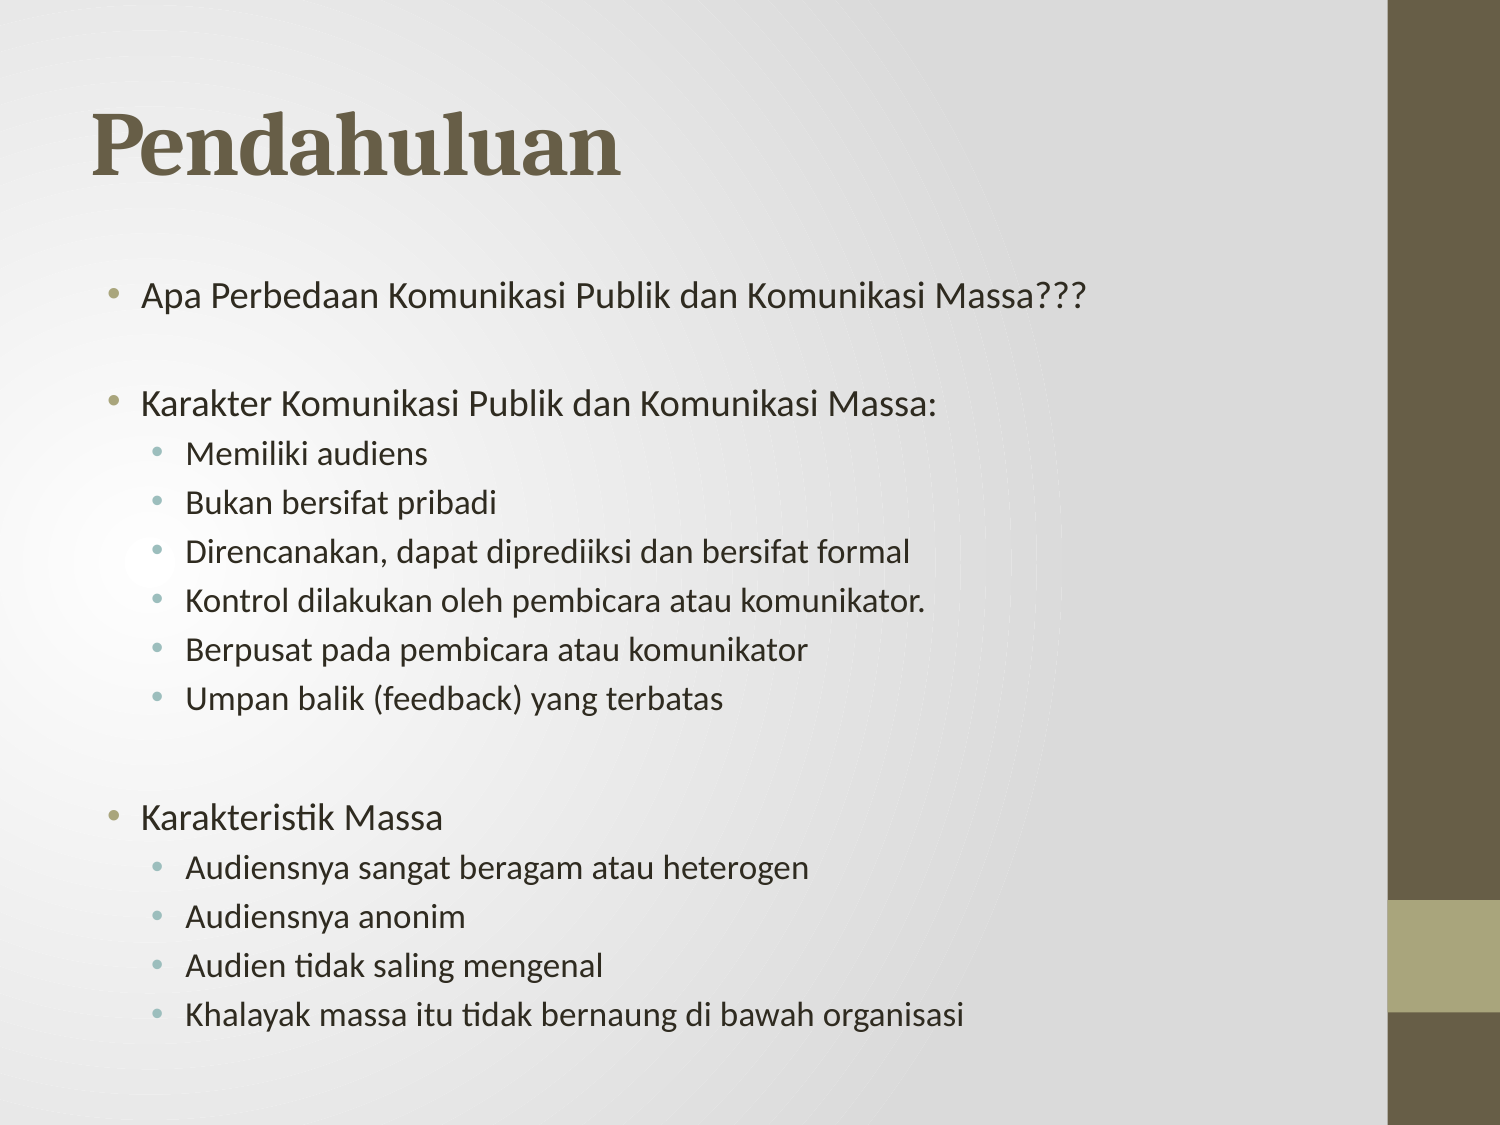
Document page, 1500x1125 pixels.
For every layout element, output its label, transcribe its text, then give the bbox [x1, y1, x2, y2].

list Apa Perbedaan Komunikasi Publik dan Komunikasi Massa??? Karakter Komunikasi Publik dan Komunikasi Massa: Memiliki audiens Bukan bersifat pribadi Direncanakan, dapat diprediiksi dan bersifat formal Kontrol dilakukan oleh pembicara atau komunikator. Berpusat pada pembicara atau komunikator Umpan balik (feedback) yang terbatas Karakteristik Massa Audiensnya sangat beragam atau heterogen Audiensnya anonim Audien tidak saling mengenal Khalayak massa itu tidak bernaung di bawah organisasi [75, 262, 1325, 1050]
title Pendahuluan [75, 45, 1325, 233]
